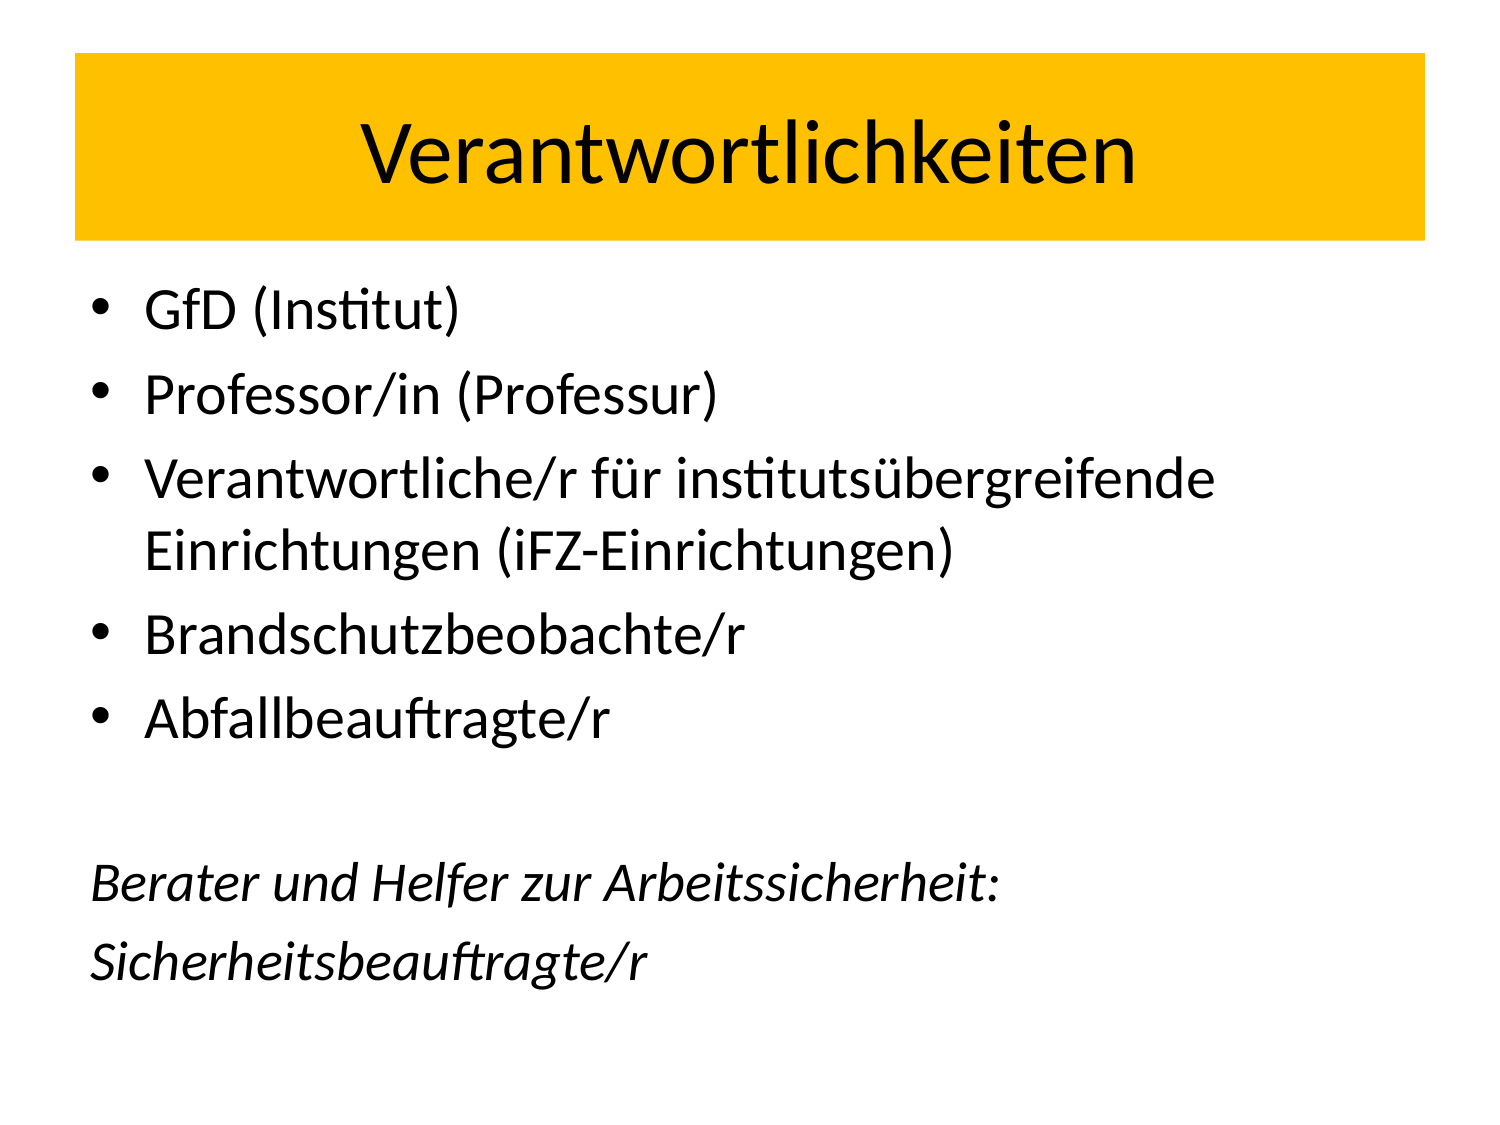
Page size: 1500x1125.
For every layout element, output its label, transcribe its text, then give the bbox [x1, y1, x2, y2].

list GfD (Institut) Professor/in (Professur) Verantwortliche/r für institutsübergreifende Einrichtungen (iFZ-Einrichtungen) Brandschutzbeobachte/r Abfallbeauftragte/r Berater und Helfer zur Arbeitssicherheit: Sicherheitsbeauftragte/r [75, 262, 1425, 1005]
title Verantwortlichkeiten [75, 53, 1425, 241]
